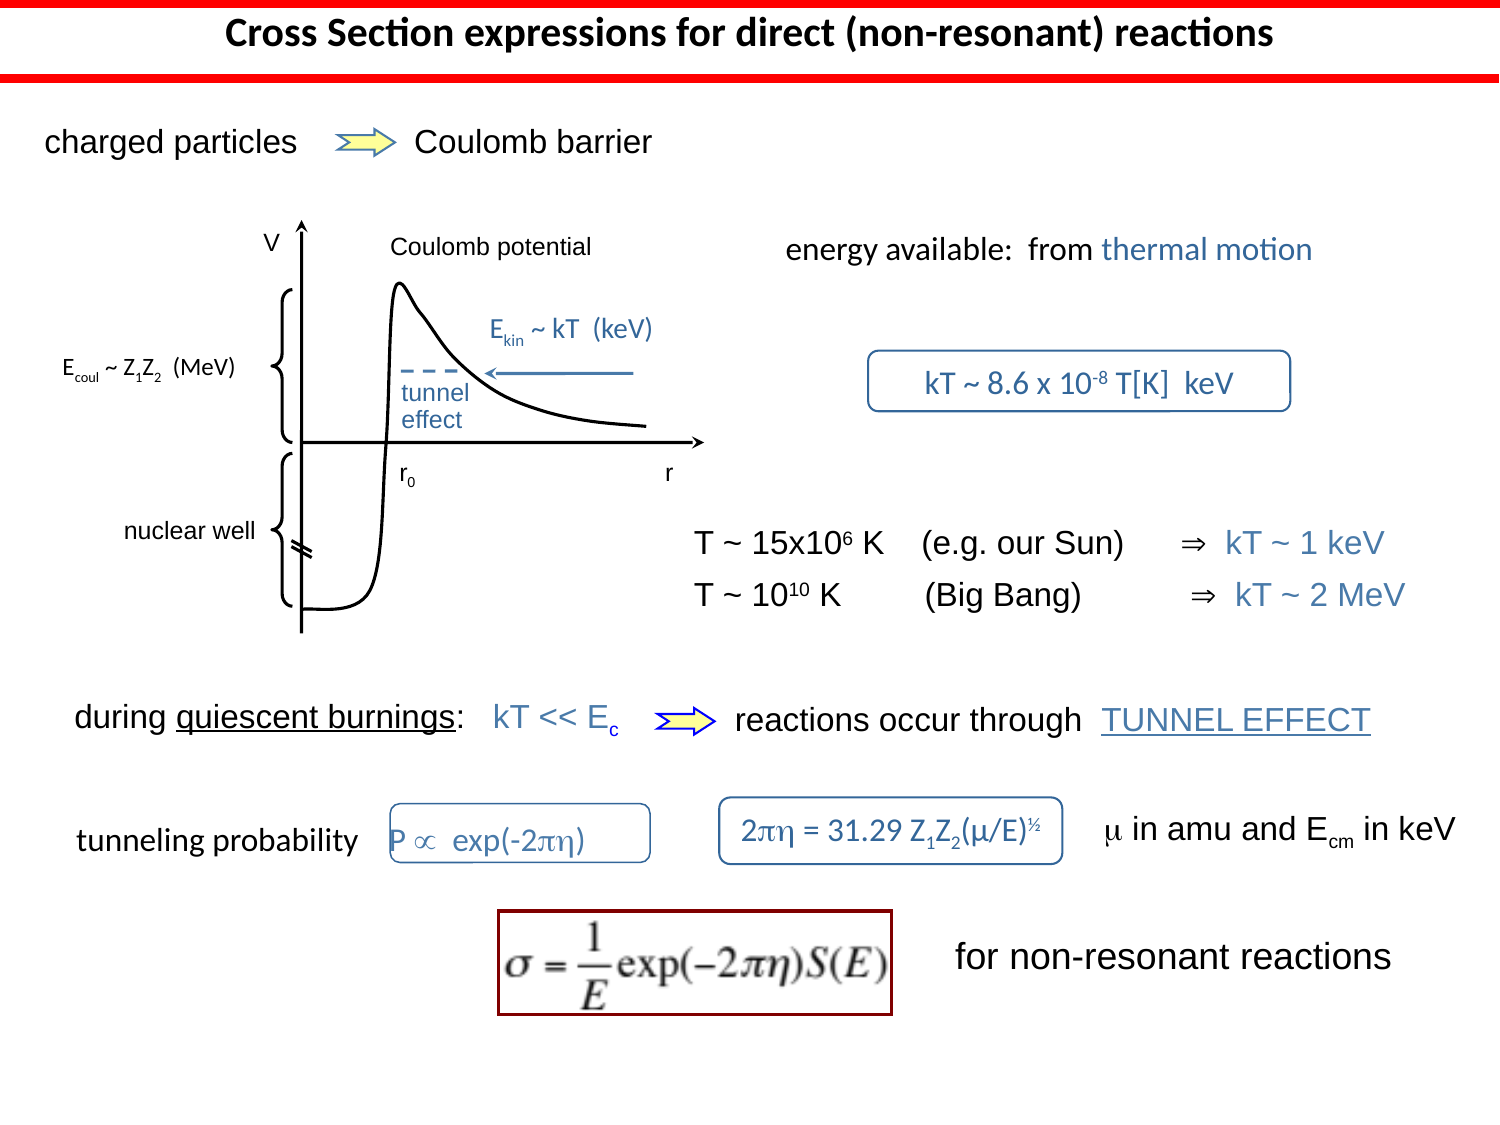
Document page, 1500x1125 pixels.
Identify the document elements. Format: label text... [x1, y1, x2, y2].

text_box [37, 774, 1488, 862]
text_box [29, 112, 669, 169]
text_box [17, 219, 455, 634]
text_box charge-particle reactions [112, 63, 646, 75]
text_box Cross Section expressions for direct (non-resonant) reactions [87, 8, 1413, 63]
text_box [457, 219, 1447, 622]
text_box [0, 75, 1498, 83]
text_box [499, 912, 1411, 1013]
text_box [0, 0, 1500, 8]
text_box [55, 370, 1424, 773]
